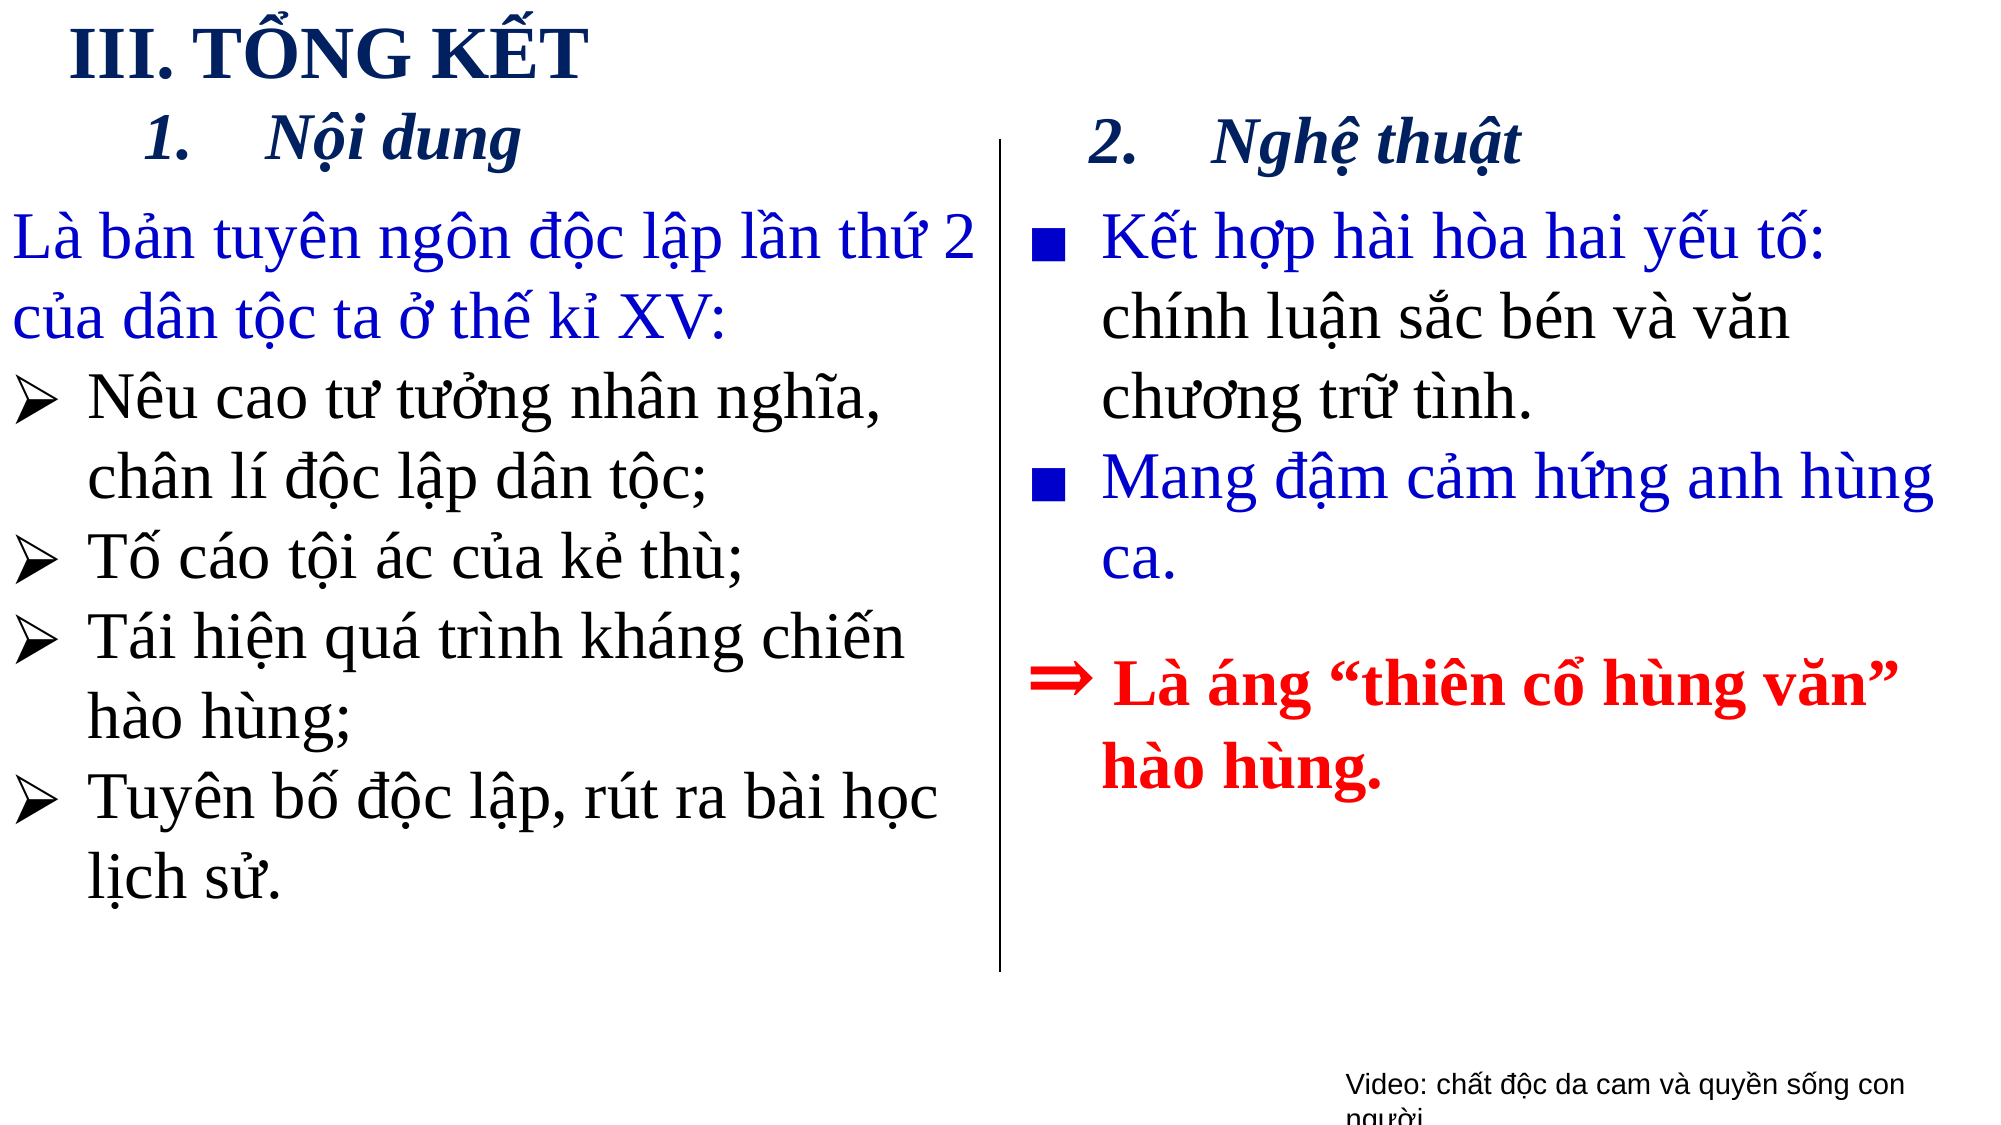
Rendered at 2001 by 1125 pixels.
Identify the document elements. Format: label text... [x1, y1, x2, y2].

text_box III. TỔNG KẾT Nội dung [53, 0, 1961, 181]
text_box Kết hợp hài hòa hai yếu tố: chính luận sắc bén và văn chương trữ tình. Mang đậm cảm hứng anh hùng ca. ⇒ Là áng “thiên cổ hùng văn” hào hùng. [1011, 184, 2000, 810]
text_box Nghệ thuật [999, 88, 1549, 184]
text_box Video: chất độc da cam và quyền sống con người [1330, 1057, 2000, 1125]
text_box Là bản tuyên ngôn độc lập lần thứ 2 của dân tộc ta ở thế kỉ XV: Nêu cao tư tưởng nhân nghĩa, chân lí độc lập dân tộc; Tố cáo tội ác của kẻ thù; Tái hiện quá trình kháng chiến hào hùng; Tuyên bố độc lập, rút ra bài học lịch sử. [0, 184, 995, 920]
text_box Là bản tuyên ngôn độc lập lần thứ 2 của dân tộc ta ở thế kỉ XV: Nêu cao tư tưởng nhân nghĩa, chân lí độc lập dân tộc; Tố cáo tội ác của kẻ thù; Tái hiện quá trình kháng chiến hào hùng; Tuyên bố độc lập, rút ra bài học lịch sử. [1004, 184, 1012, 920]
